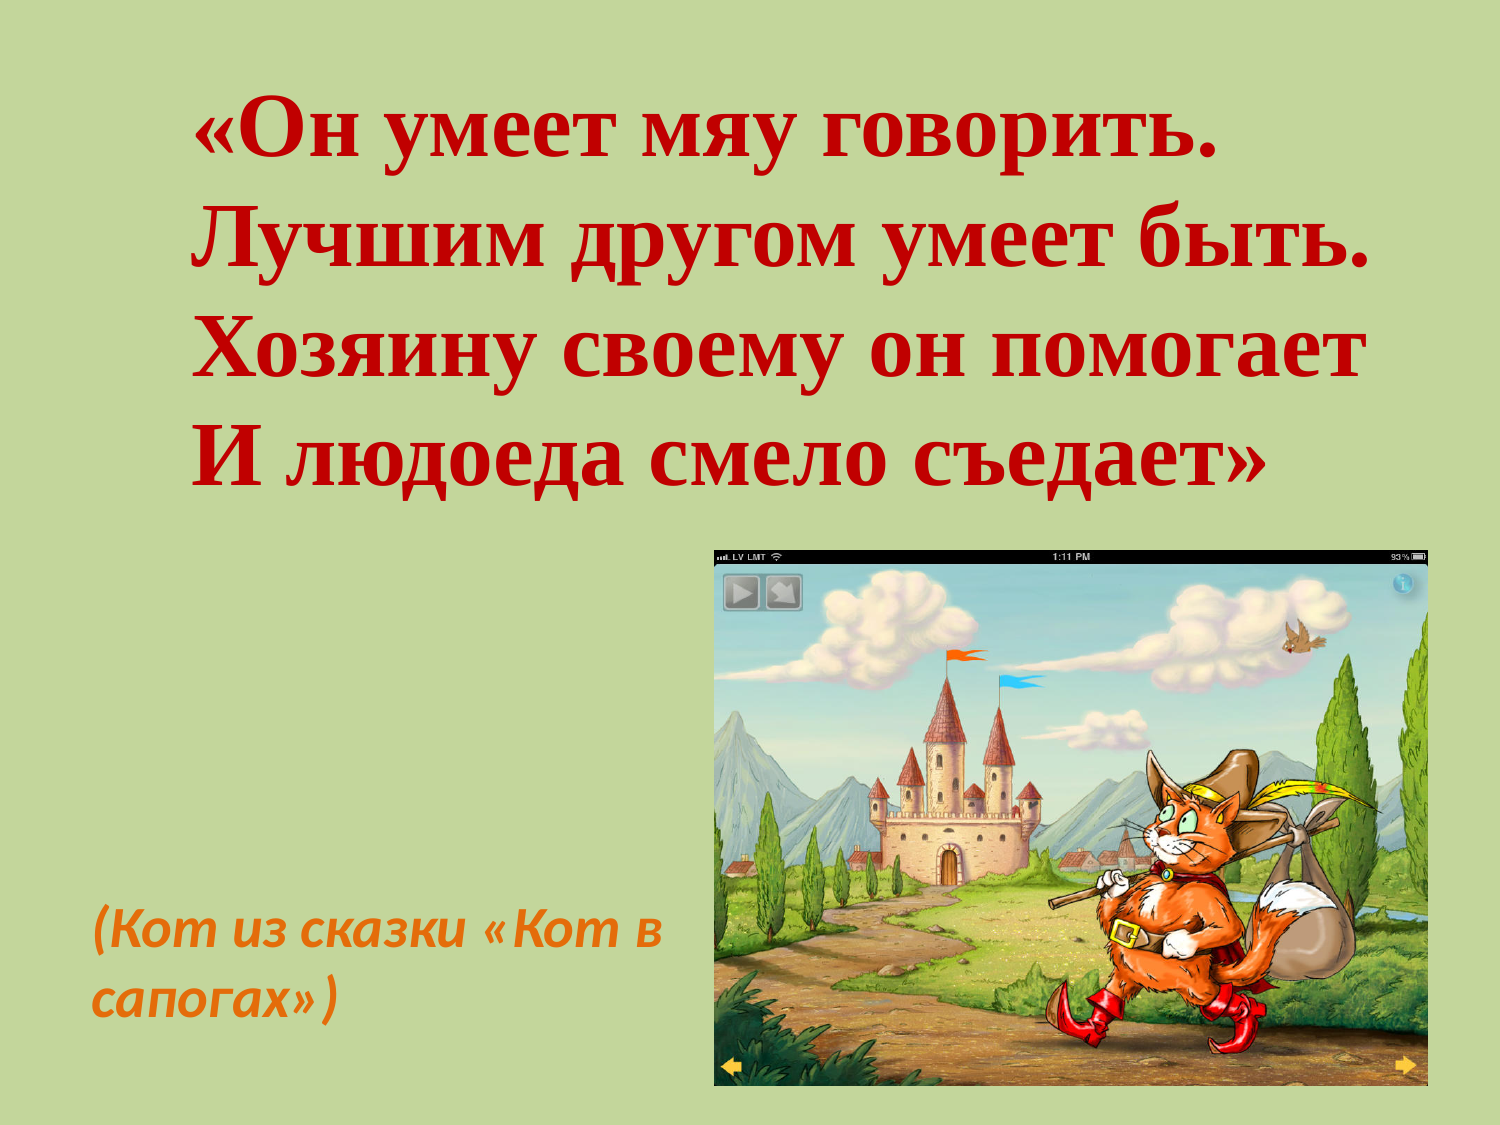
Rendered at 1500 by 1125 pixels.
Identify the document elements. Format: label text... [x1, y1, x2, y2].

text_box (Кот из сказки «Кот в сапогах») [76, 881, 703, 1037]
picture [714, 550, 1428, 1086]
text_box «Он умеет мяу говорить. Лучшим другом умеет быть. Хозяину своему он помогает И людоеда смело съедает» [175, 56, 1408, 512]
